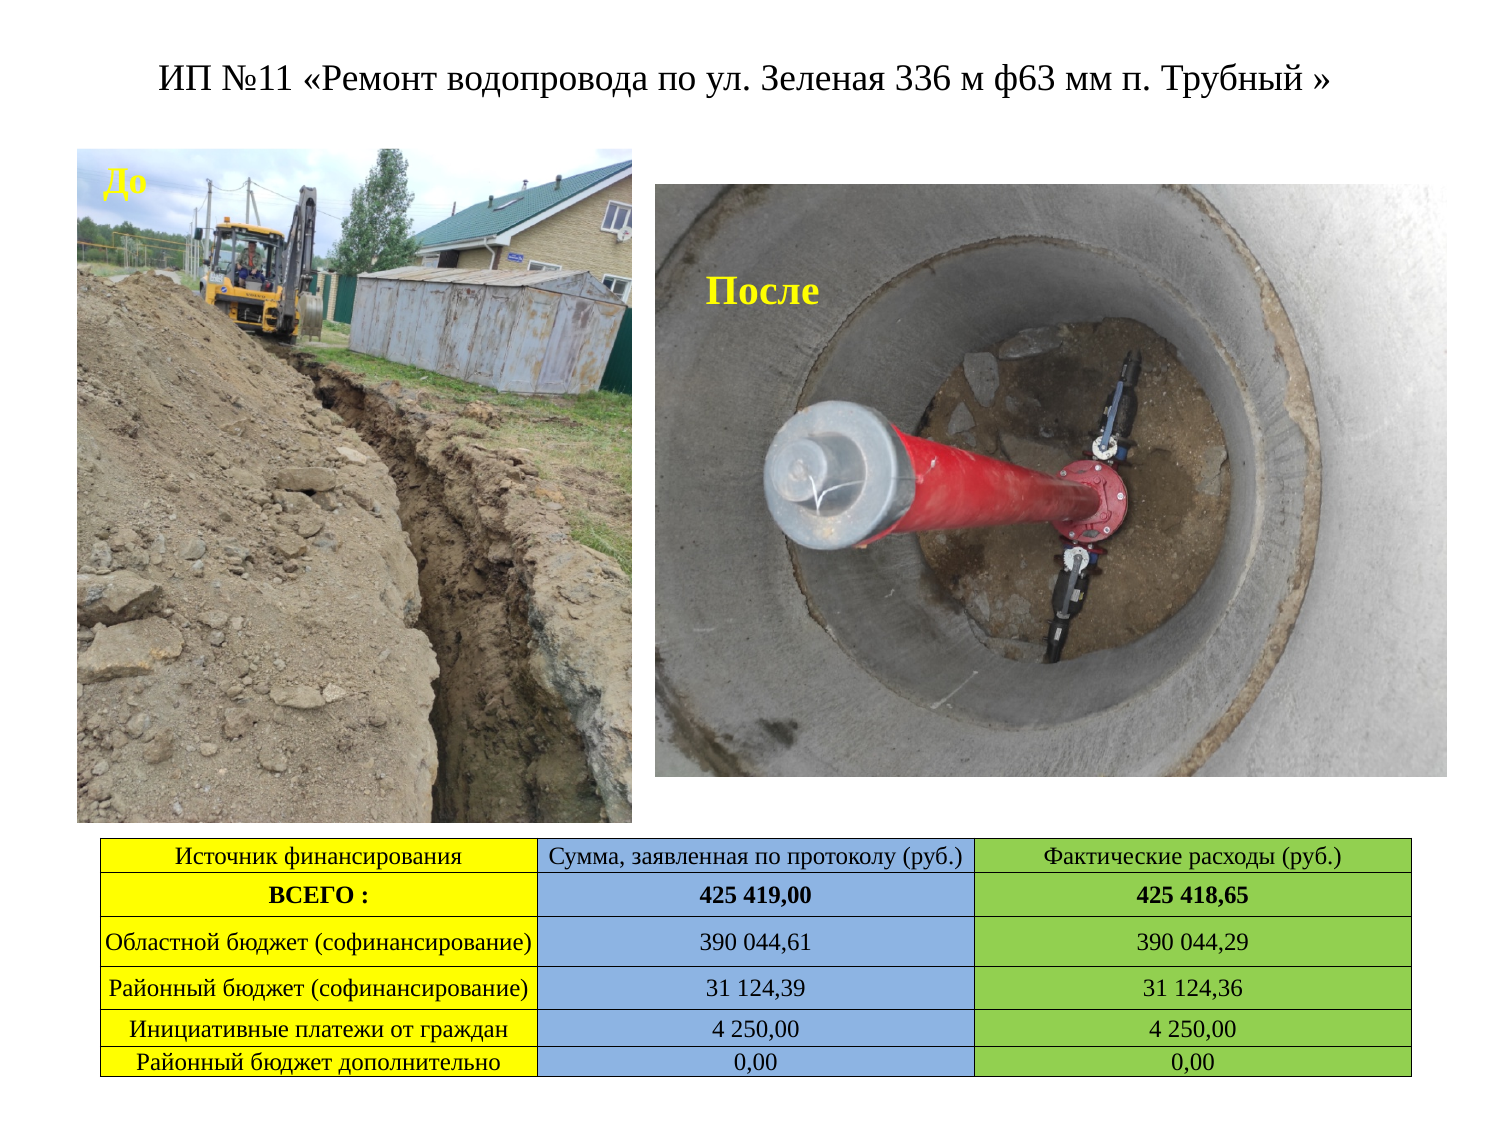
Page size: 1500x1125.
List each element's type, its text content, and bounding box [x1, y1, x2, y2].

text_box До [88, 148, 195, 206]
table_cell Районный бюджет (софинансирование) [101, 967, 537, 1009]
table_cell 425 418,65 [975, 873, 1411, 916]
table_cell ВСЕГО : [101, 873, 537, 916]
table_cell 425 419,00 [538, 873, 974, 916]
table_cell 31 124,39 [538, 967, 974, 1009]
table_cell 4 250,00 [538, 1010, 974, 1046]
table_cell 0,00 [538, 1047, 974, 1076]
table_cell 390 044,61 [538, 917, 974, 966]
title ИП №11 «Ремонт водопровода по ул. Зеленая 336 м ф63 мм п. Трубный » [75, 45, 1425, 206]
table_cell 390 044,29 [975, 917, 1411, 966]
table_header Фактические расходы (руб.) [975, 839, 1411, 872]
table_cell Областной бюджет (софинансирование) [101, 917, 537, 966]
table_cell Районный бюджет дополнительно [101, 1047, 537, 1076]
table_cell 0,00 [975, 1047, 1411, 1076]
table_cell 4 250,00 [975, 1010, 1411, 1046]
table_header Сумма, заявленная по протоколу (руб.) [538, 839, 974, 872]
table_cell 31 124,36 [975, 967, 1411, 1009]
table_header Источник финансирования [101, 839, 537, 872]
picture [17, 149, 1448, 823]
table_cell Инициативные платежи от граждан [101, 1010, 537, 1046]
